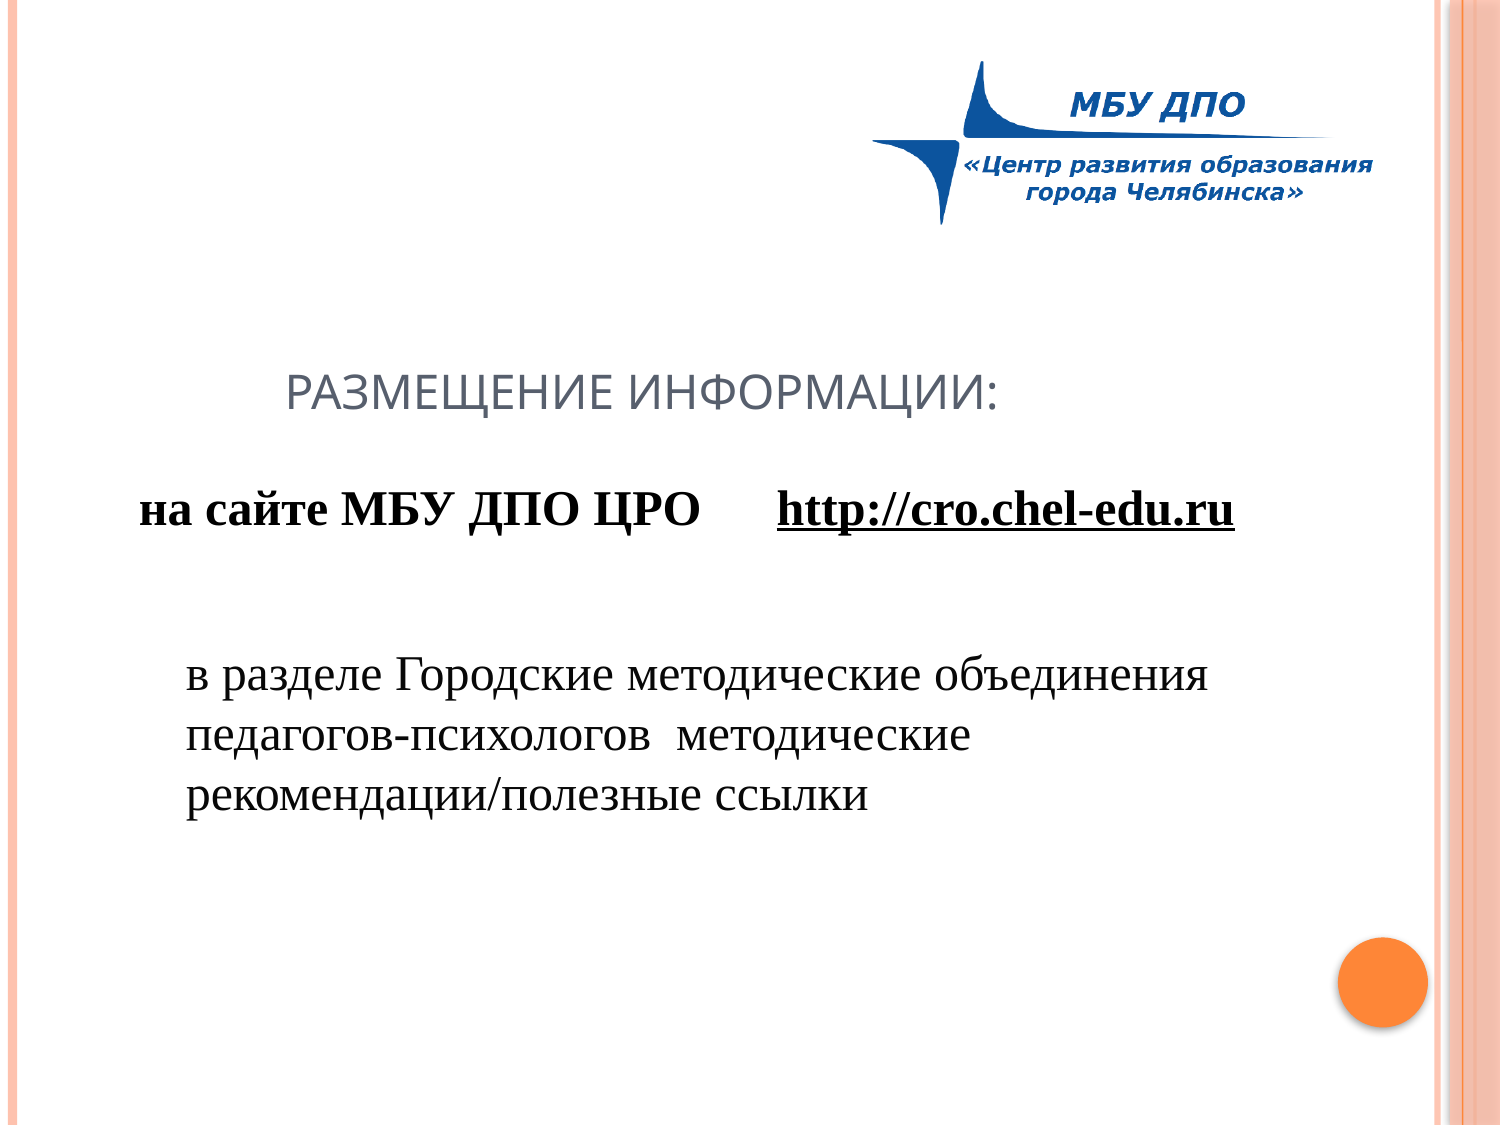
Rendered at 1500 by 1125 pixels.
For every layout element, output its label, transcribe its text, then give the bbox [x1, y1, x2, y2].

title РАЗМЕЩЕНИЕ ИНФОРМАЦИИ: [269, 296, 1500, 426]
text_box в разделе Городские методические объединения педагогов-психологов методические рекомендации/полезные ссылки [171, 633, 1247, 889]
text_box на сайте МБУ ДПО ЦРО http://cro.chel-edu.ru [123, 467, 1388, 603]
picture [867, 53, 1384, 233]
